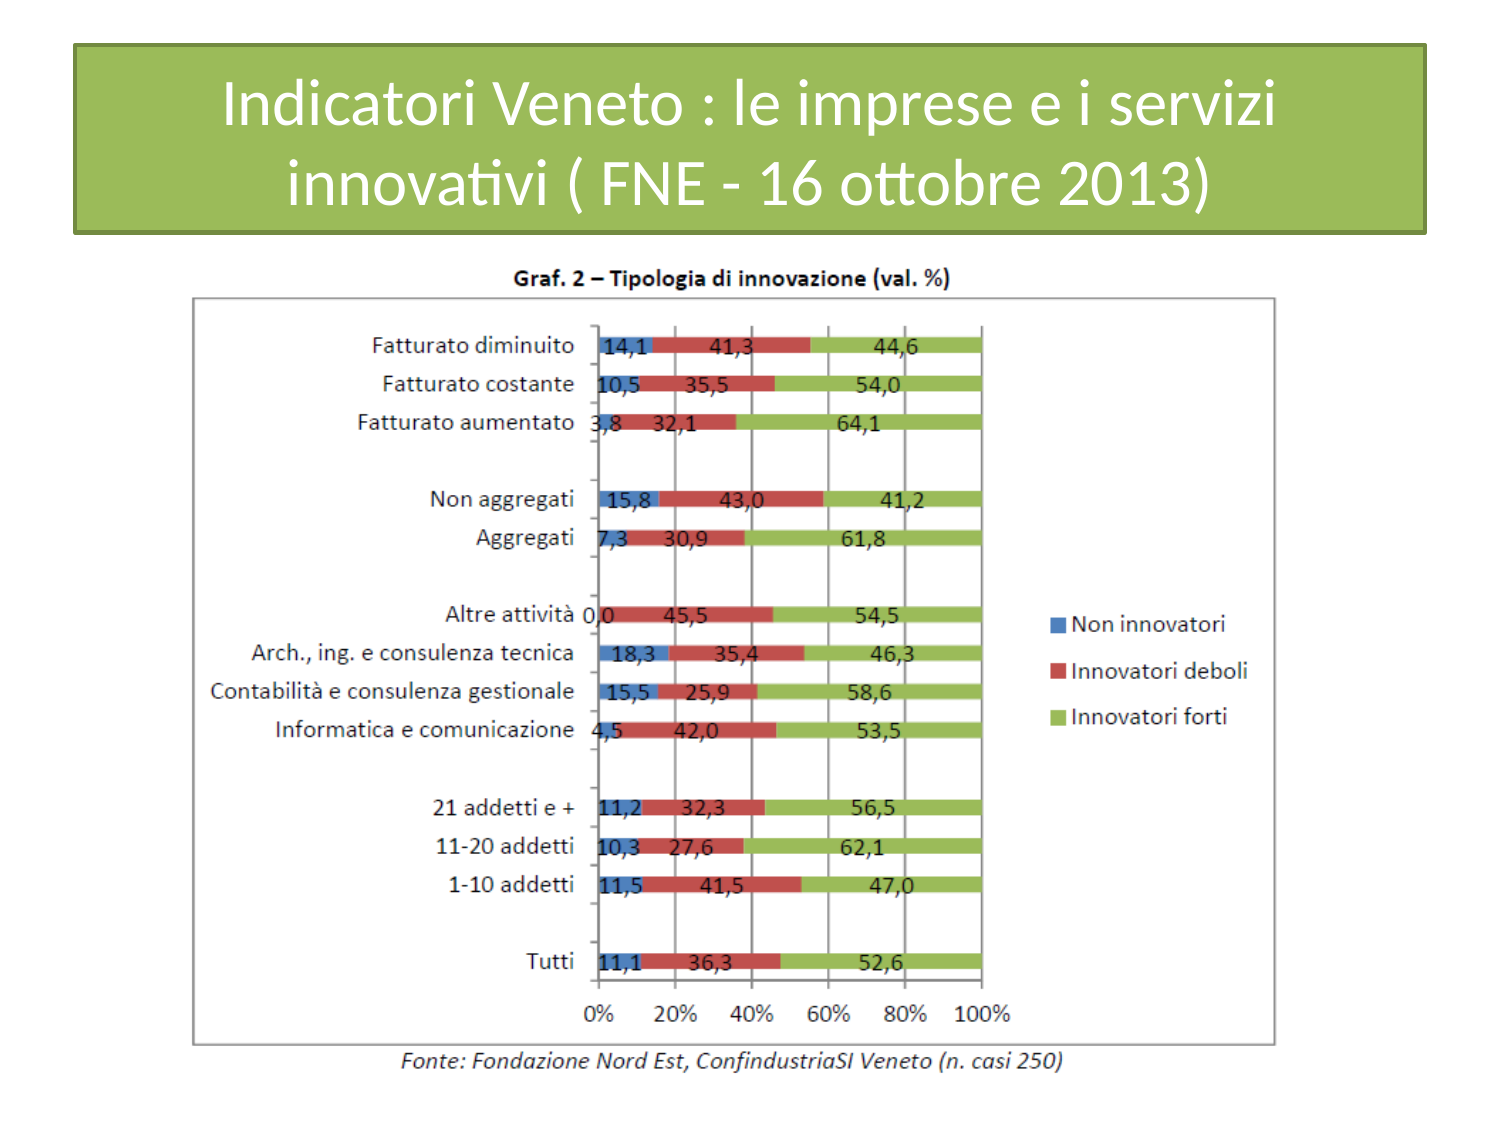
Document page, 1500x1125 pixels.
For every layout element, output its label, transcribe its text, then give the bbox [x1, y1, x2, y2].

picture [170, 255, 1288, 1083]
title Indicatori Veneto : le imprese e i servizi innovativi ( FNE - 16 ottobre 2013) [73, 43, 1427, 235]
